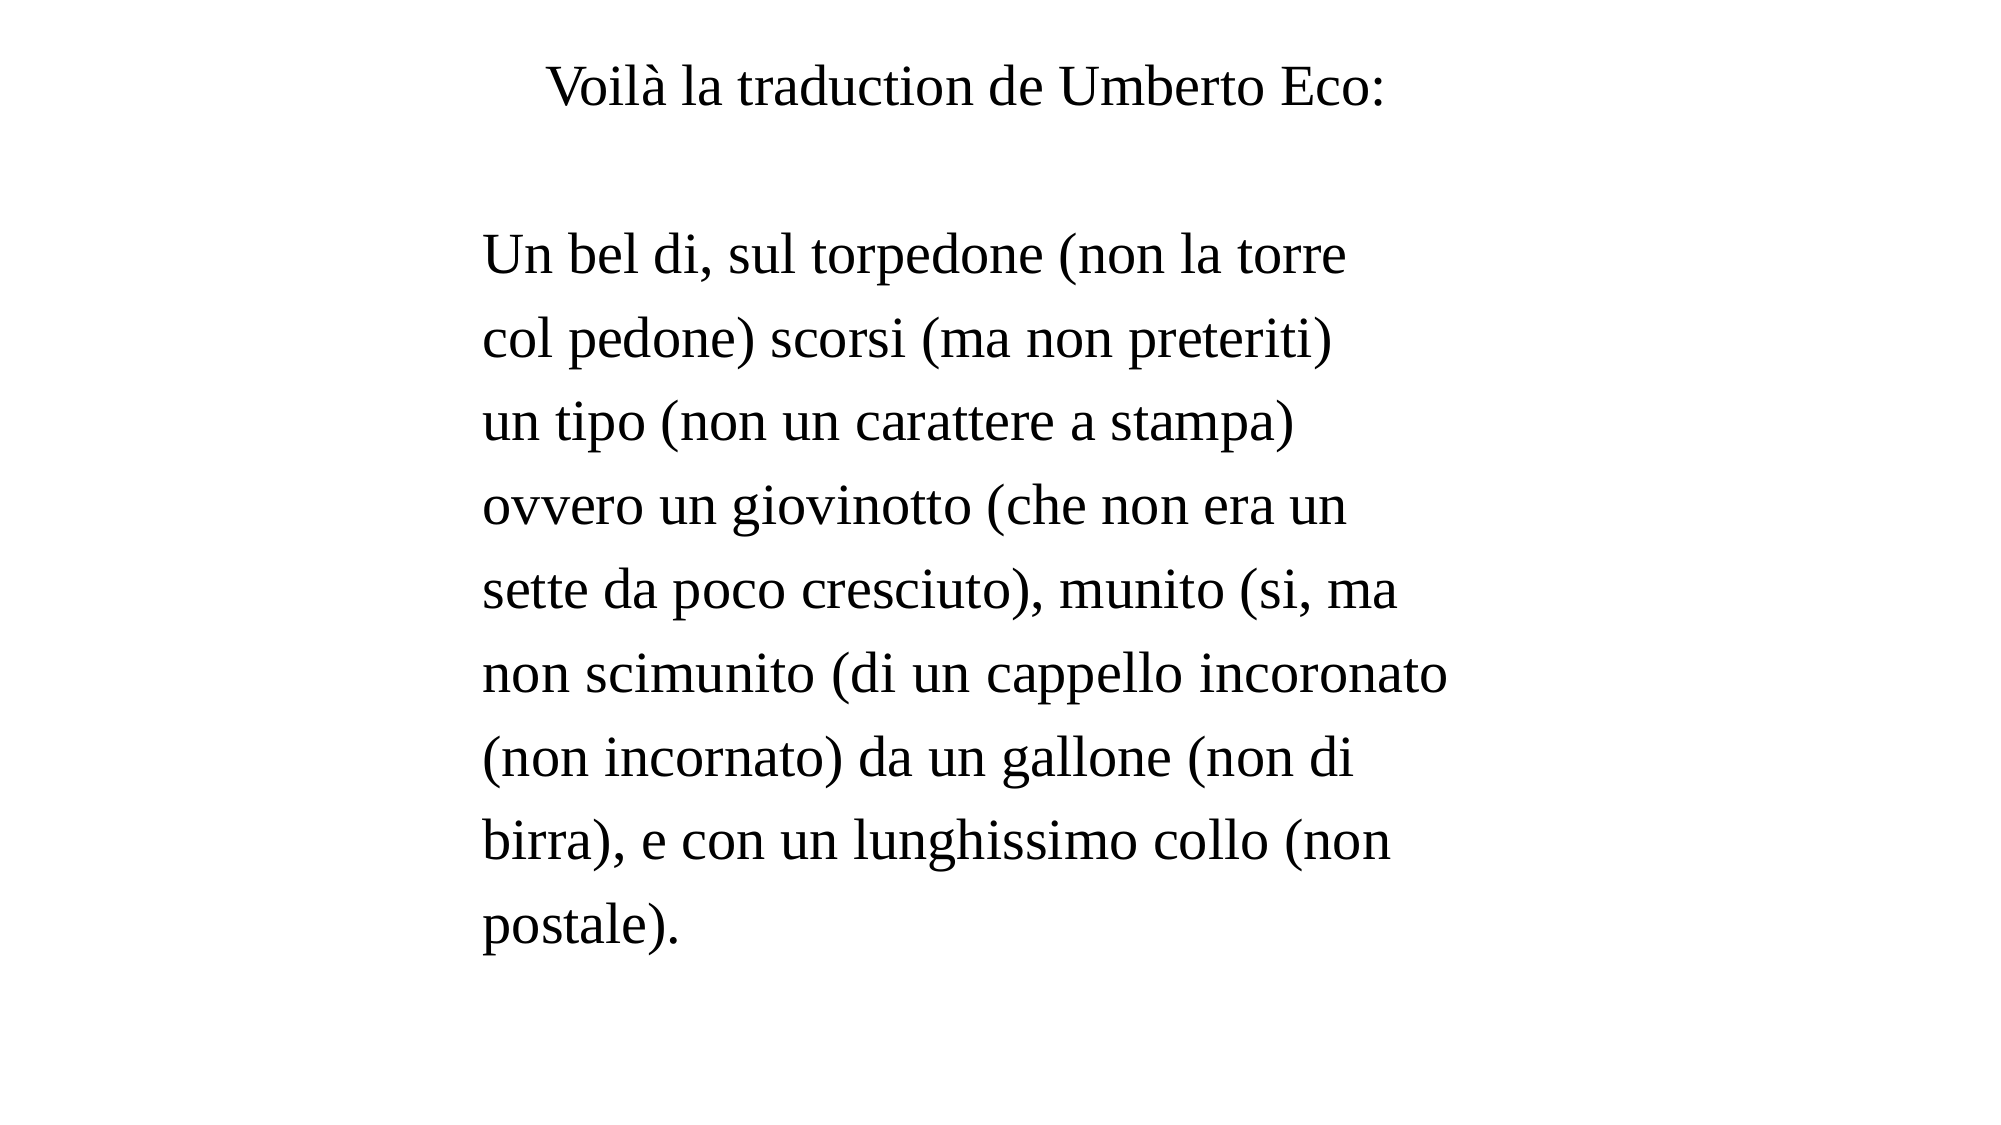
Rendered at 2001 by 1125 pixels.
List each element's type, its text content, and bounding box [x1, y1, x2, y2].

list Voilà la traduction de Umberto Eco: Un bel di, sul torpedone (non la torre col pedone) scorsi (ma non preteriti) un tipo (non un carattere a stampa) ovvero un giovinotto (che non era un sette da poco cresciuto), munito (si, ma non scimunito (di un cappello incoronato (non incornato) da un gallone (non di birra), e con un lunghissimo collo (non postale). [467, 47, 1465, 1090]
